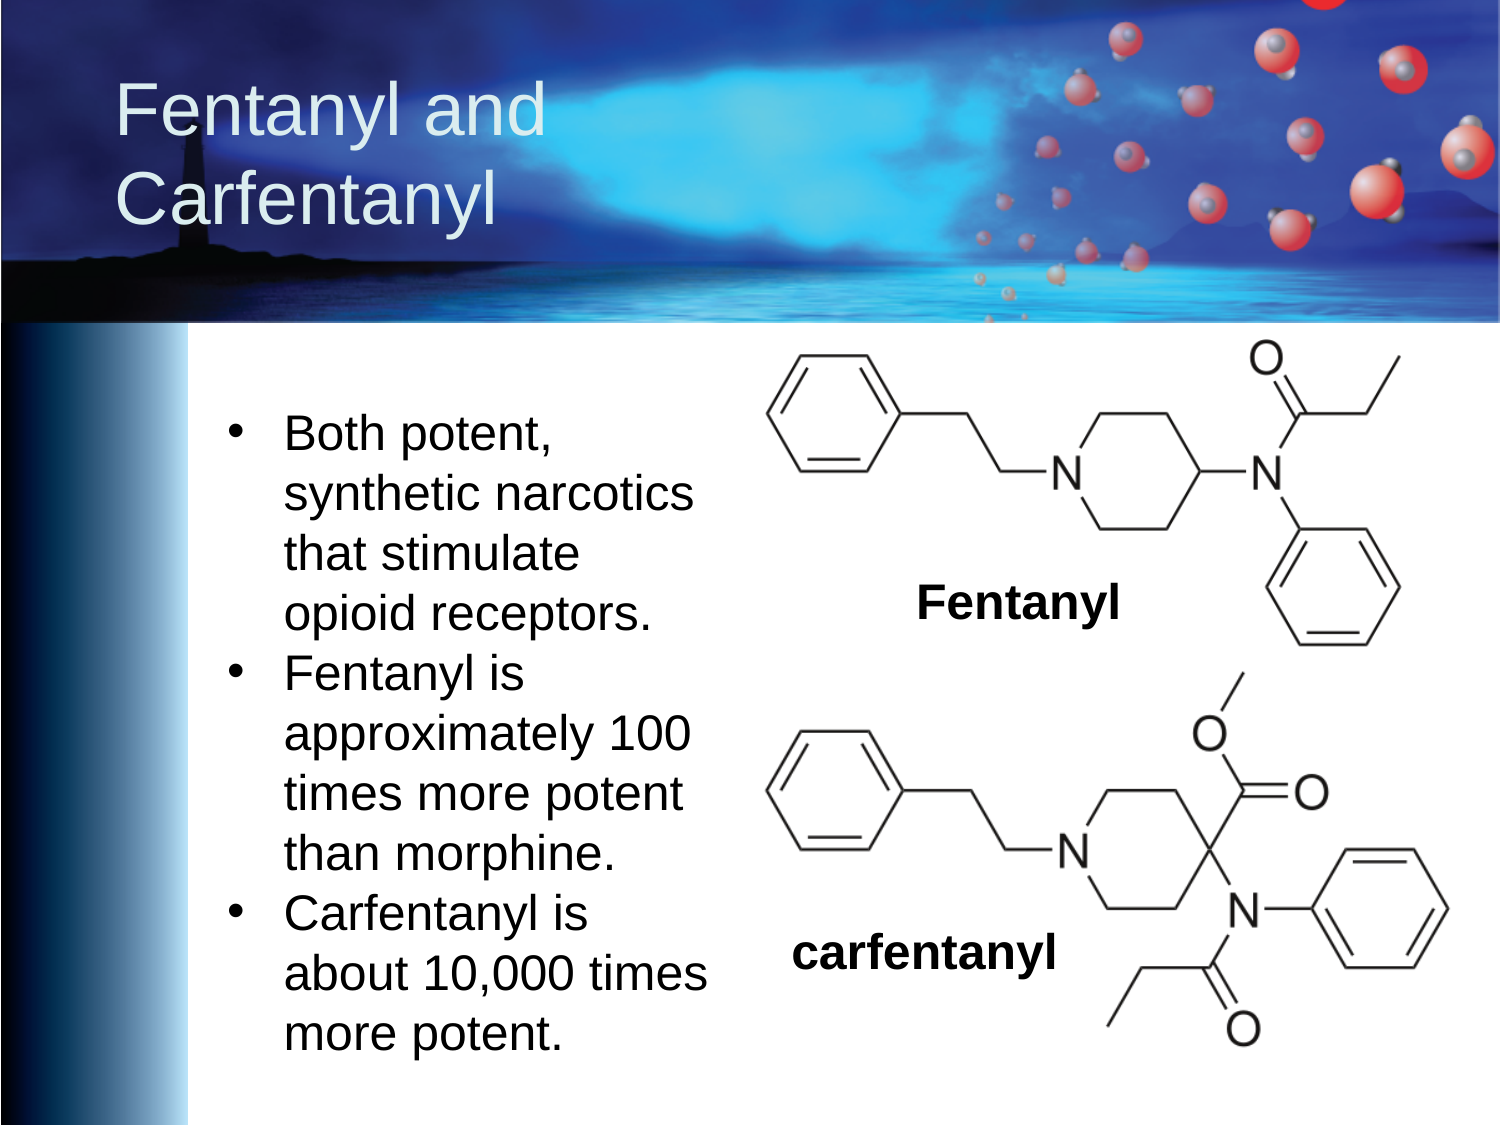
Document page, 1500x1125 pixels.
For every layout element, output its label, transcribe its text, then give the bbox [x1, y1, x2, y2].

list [762, 337, 1405, 649]
title Fentanyl and Carfentanyl [99, 62, 1000, 238]
picture [762, 668, 1455, 1051]
text_box Both potent, synthetic narcotics that stimulate opioid receptors. Fentanyl is approximately 100 times more potent than morphine. Carfentanyl is about 10,000 times more potent. [212, 393, 738, 1069]
picture [1, 0, 1500, 1125]
